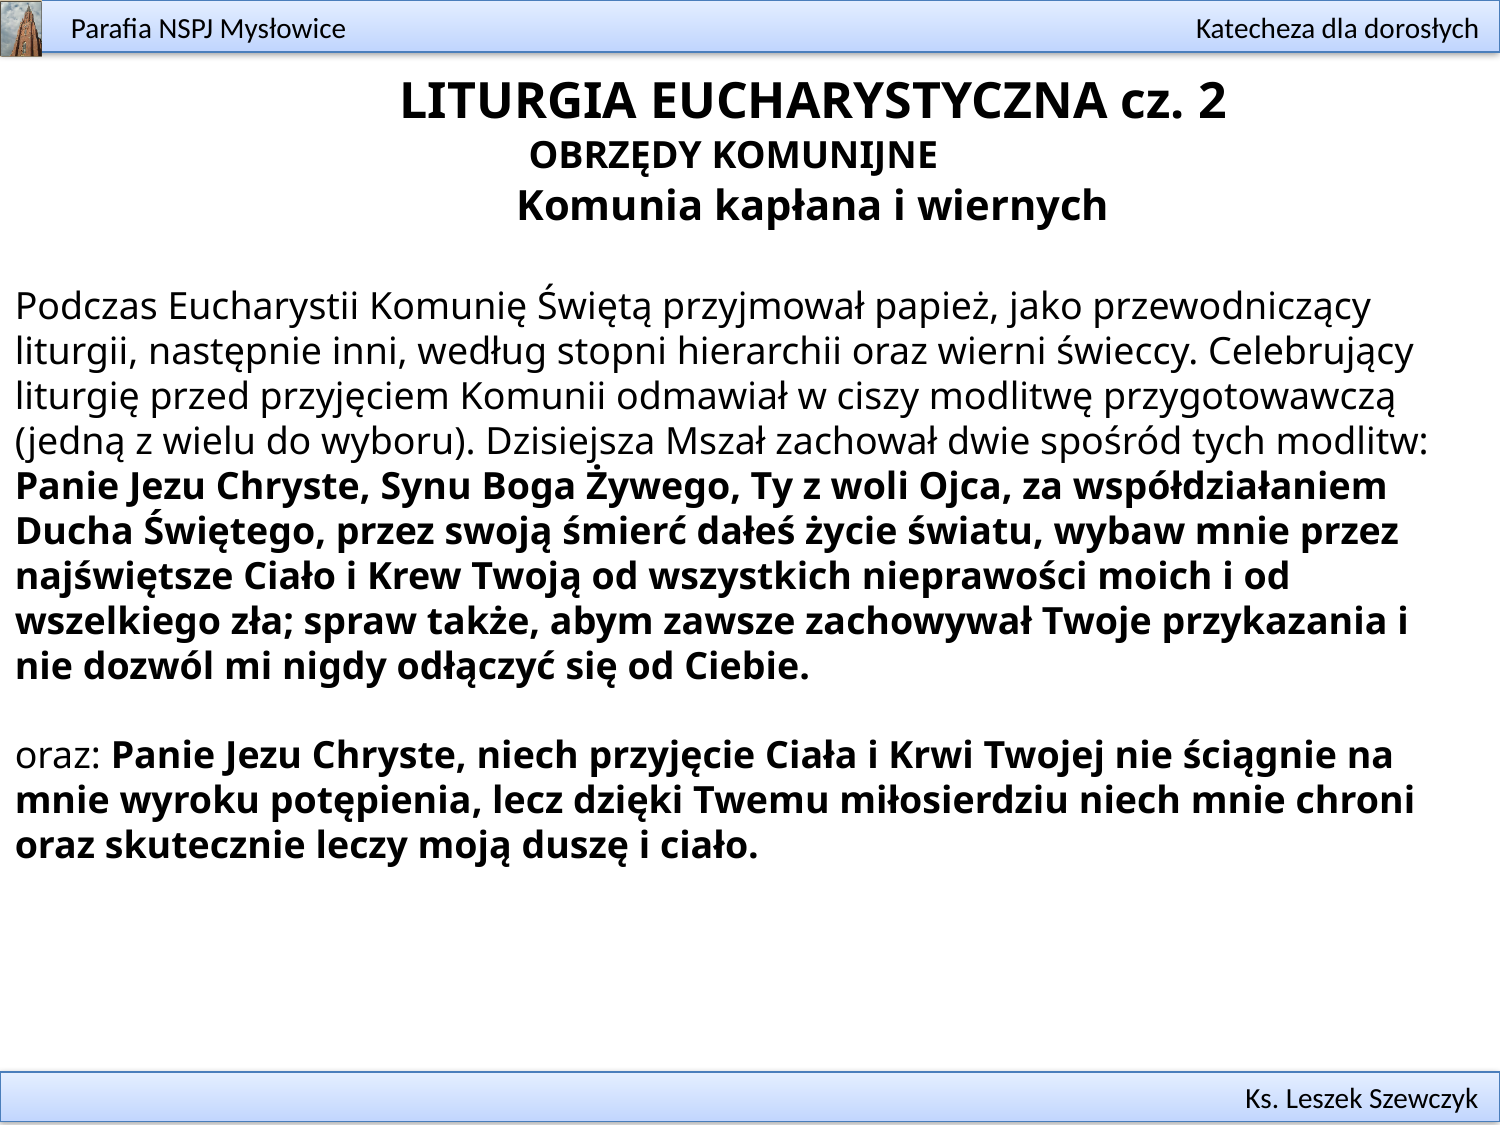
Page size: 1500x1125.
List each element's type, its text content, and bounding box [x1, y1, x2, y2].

text_box Parafia NSPJ Mysłowice Katecheza dla dorosłych [43, 0, 1500, 53]
picture [0, 0, 42, 57]
text_box Ks. Leszek Szewczyk [0, 1071, 1500, 1122]
text_box LITURGIA EUCHARYSTYCZNA cz. 2 OBRZĘDY KOMUNIJNE Komunia kapłana i wiernych Podczas Eucharystii Komunię Świętą przyjmował papież, jako przewodniczący liturgii, następnie inni, według stopni hierarchii oraz wierni świeccy. Celebrujący liturgię przed przyjęciem Komunii odmawiał w ciszy modlitwę przygotowawczą (jedną z wielu do wyboru). Dzisiejsza Mszał zachował dwie spośród tych modlitw: Panie Jezu Chryste, Synu Boga Żywego, Ty z woli Ojca, za współdziałaniem Ducha Świętego, przez swoją śmierć dałeś życie światu, wybaw mnie przez najświętsze Ciało i Krew Twoją od wszystkich nieprawości moich i od wszelkiego zła; spraw także, abym zawsze zachowywał Twoje przykazania i nie dozwól mi nigdy odłączyć się od Ciebie. oraz: Panie Jezu Chryste, niech przyjęcie Ciała i Krwi Twojej nie ściągnie na mnie wyroku potępienia, lecz dzięki Twemu miłosierdziu niech mnie chroni oraz skutecznie leczy moją duszę i ciało. [0, 60, 1477, 874]
